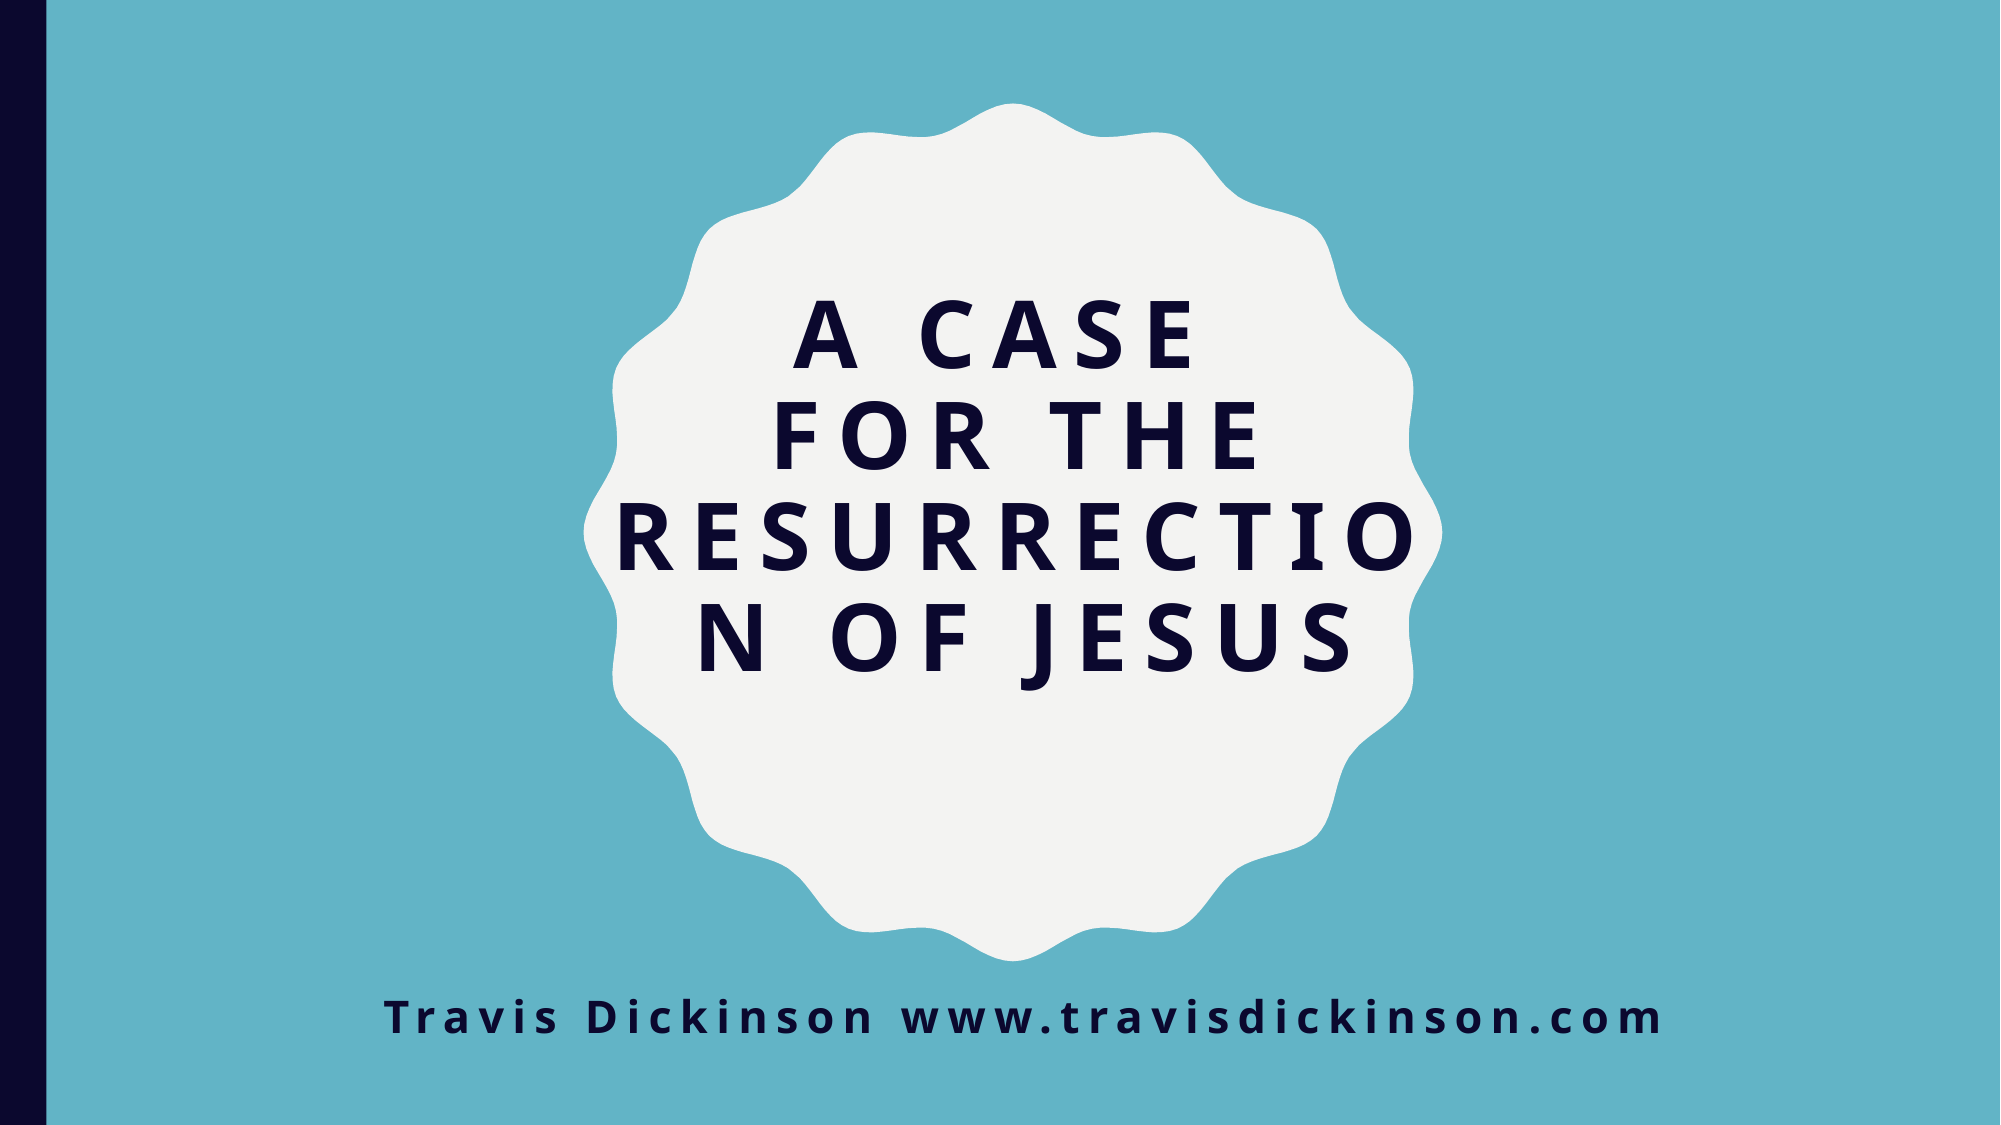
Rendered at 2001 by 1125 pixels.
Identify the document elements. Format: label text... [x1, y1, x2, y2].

subtitle Travis Dickinson www.travisdickinson.com [363, 980, 1684, 1103]
title A case for the Resurrection of Jesus [563, 184, 1484, 795]
